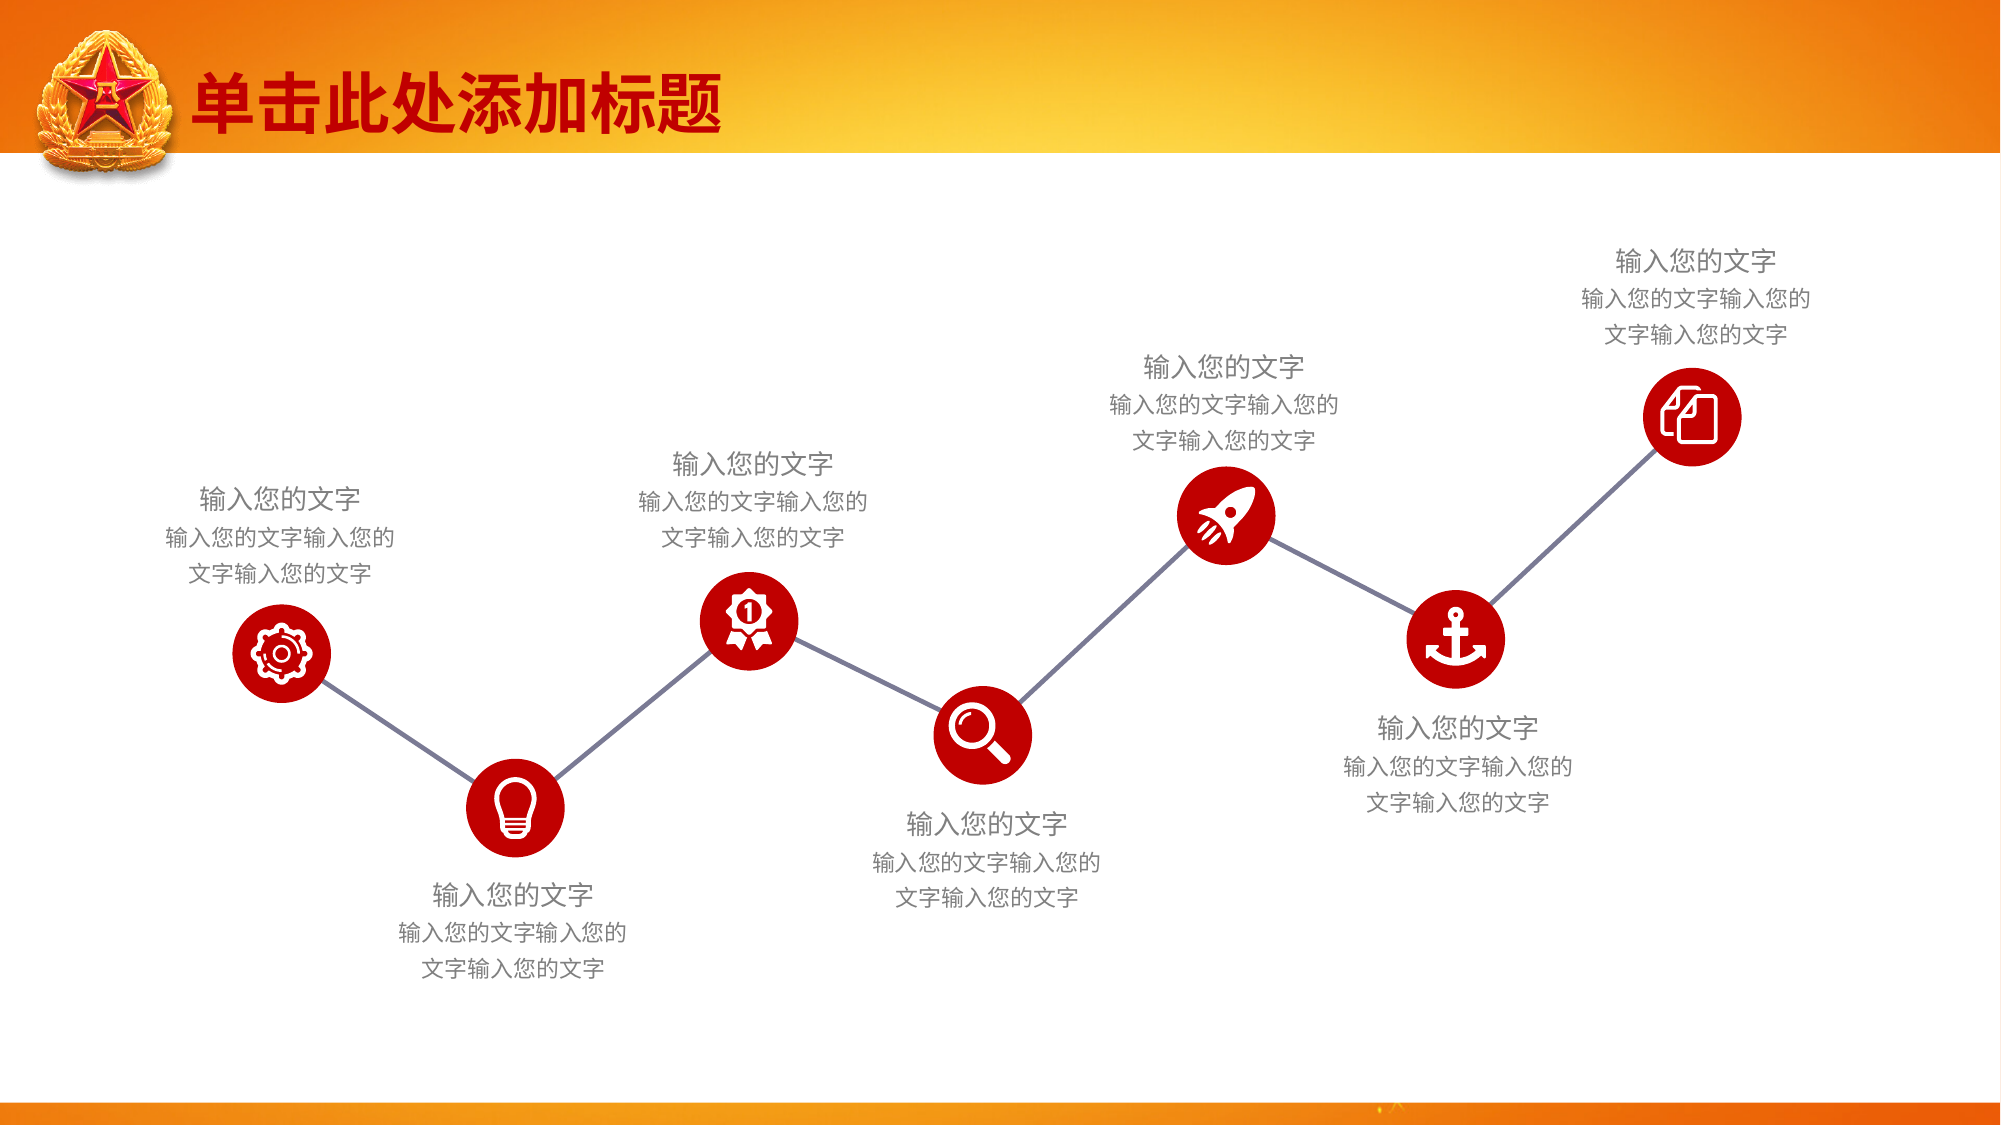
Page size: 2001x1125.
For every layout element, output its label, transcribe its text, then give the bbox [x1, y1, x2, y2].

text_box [1406, 590, 1506, 689]
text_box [1642, 367, 1742, 467]
text_box 输入您的文字 输入您的文字输入您的文字输入您的文字 [366, 858, 660, 992]
text_box 输入您的文字 输入您的文字输入您的文字输入您的文字 [1550, 224, 1843, 358]
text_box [751, 617, 986, 734]
text_box 输入您的文字 输入您的文字输入您的文字输入您的文字 [841, 787, 1134, 922]
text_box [516, 617, 752, 811]
picture [0, 0, 2001, 1125]
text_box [933, 686, 1033, 785]
text_box 输入您的文字 输入您的文字输入您的文字输入您的文字 [1312, 692, 1605, 826]
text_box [1456, 416, 1692, 636]
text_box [986, 514, 1223, 734]
text_box 输入您的文字 输入您的文字输入您的文字输入您的文字 [607, 427, 900, 562]
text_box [281, 653, 516, 811]
text_box 输入您的文字 输入您的文字输入您的文字输入您的文字 [1078, 330, 1371, 464]
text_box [1176, 466, 1276, 566]
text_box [1221, 514, 1456, 636]
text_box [232, 604, 331, 703]
text_box 输入您的文字 输入您的文字输入您的文字输入您的文字 [134, 463, 427, 597]
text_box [699, 571, 799, 671]
title 单击此处添加标题 [174, 59, 1900, 154]
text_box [466, 758, 565, 858]
